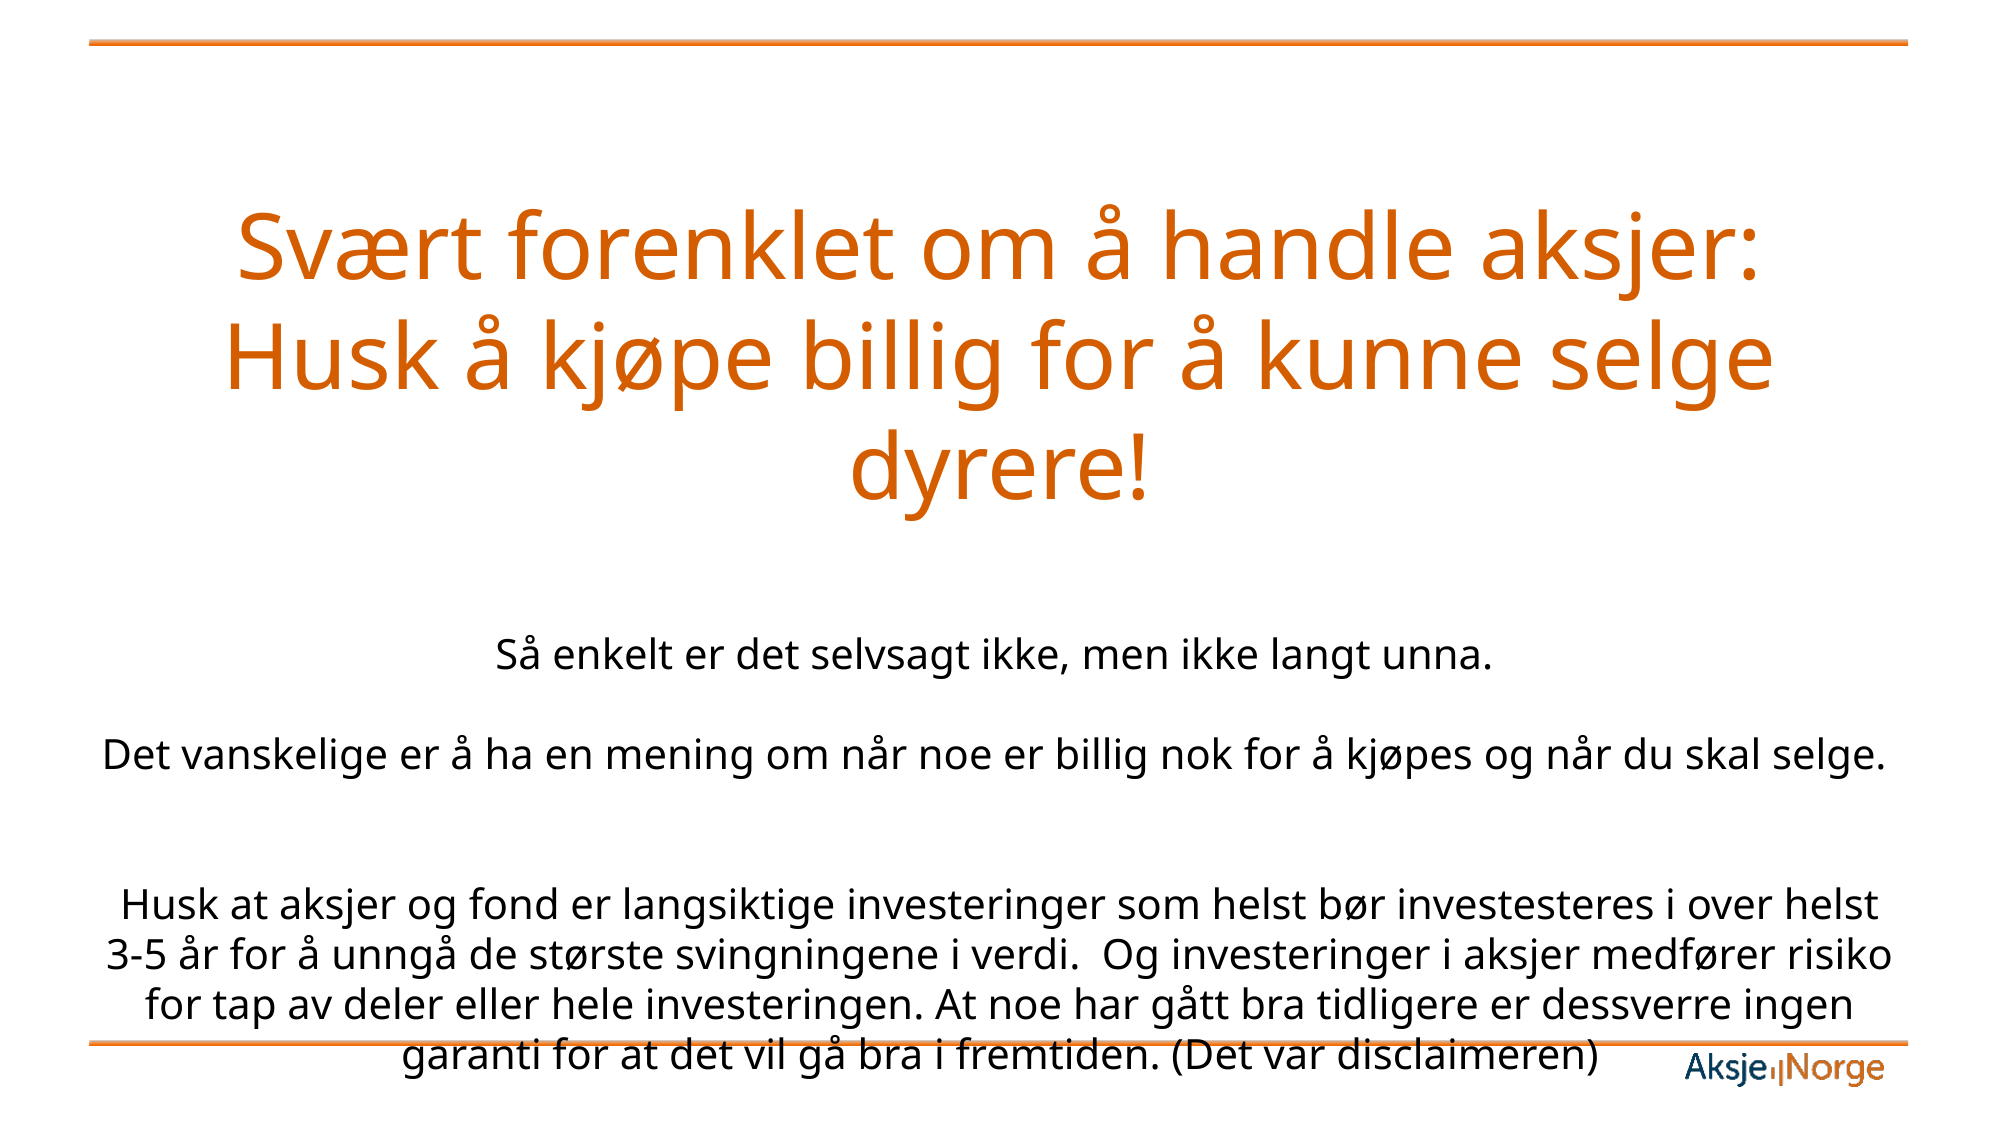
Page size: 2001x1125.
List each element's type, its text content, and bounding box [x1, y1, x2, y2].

text_box Svært forenklet om å handle aksjer: Husk å kjøpe billig for å kunne selge dyrere! Så enkelt er det selvsagt ikke, men ikke langt unna. Det vanskelige er å ha en mening om når noe er billig nok for å kjøpes og når du skal selge. Husk at aksjer og fond er langsiktige investeringer som helst bør investesteres i over helst 3-5 år for å unngå de største svingningene i verdi. Og investeringer i aksjer medfører risiko for tap av deler eller hele investeringen. At noe har gått bra tidligere er dessverre ingen garanti for at det vil gå bra i fremtiden. (Det var disclaimeren) [82, 180, 1918, 1086]
